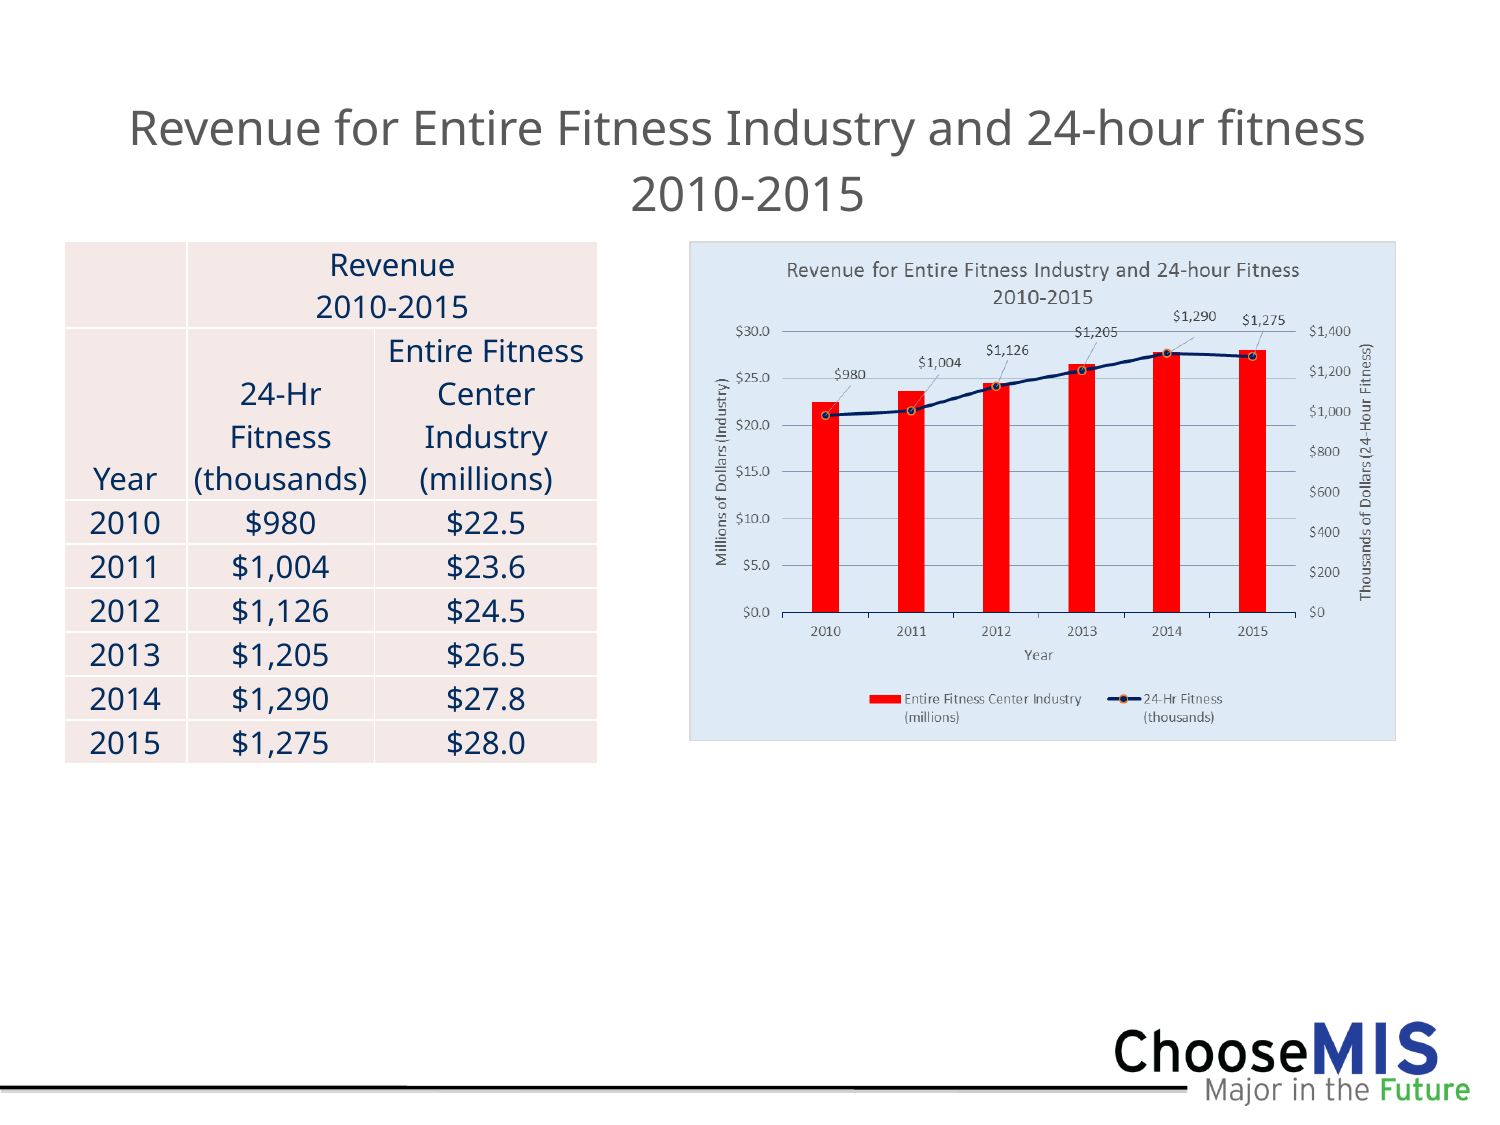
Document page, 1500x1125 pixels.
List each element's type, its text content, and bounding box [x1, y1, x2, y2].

picture [689, 240, 1396, 741]
table_cell $24.5 [375, 589, 597, 631]
table_header Revenue 2010-2015 [188, 242, 597, 327]
table_cell 2010 [65, 501, 186, 543]
table_cell $1,004 [188, 545, 374, 587]
picture [1112, 1012, 1472, 1107]
table_cell 2013 [65, 633, 186, 675]
title Revenue for Entire Fitness Industry and 24-hour fitness 2010-2015 [101, 77, 1396, 242]
table_cell $1,275 [188, 721, 374, 763]
table_cell 2011 [65, 545, 186, 587]
table_cell 2015 [65, 721, 186, 763]
table_cell Entire Fitness Center Industry (millions) [375, 329, 597, 499]
table_cell $23.6 [375, 545, 597, 587]
table_cell $1,290 [188, 677, 374, 719]
table_cell 2012 [65, 589, 186, 631]
table_cell Year [65, 329, 186, 499]
table_cell $26.5 [375, 633, 597, 675]
table_cell $1,205 [188, 633, 374, 675]
table_cell 2014 [65, 677, 186, 719]
table_cell $27.8 [375, 677, 597, 719]
table_header [65, 242, 186, 327]
table_cell $980 [188, 501, 374, 543]
table_cell 24-Hr Fitness (thousands) [188, 329, 374, 499]
table_cell $22.5 [375, 501, 597, 543]
table_cell $28.0 [375, 721, 597, 763]
table_cell $1,126 [188, 589, 374, 631]
